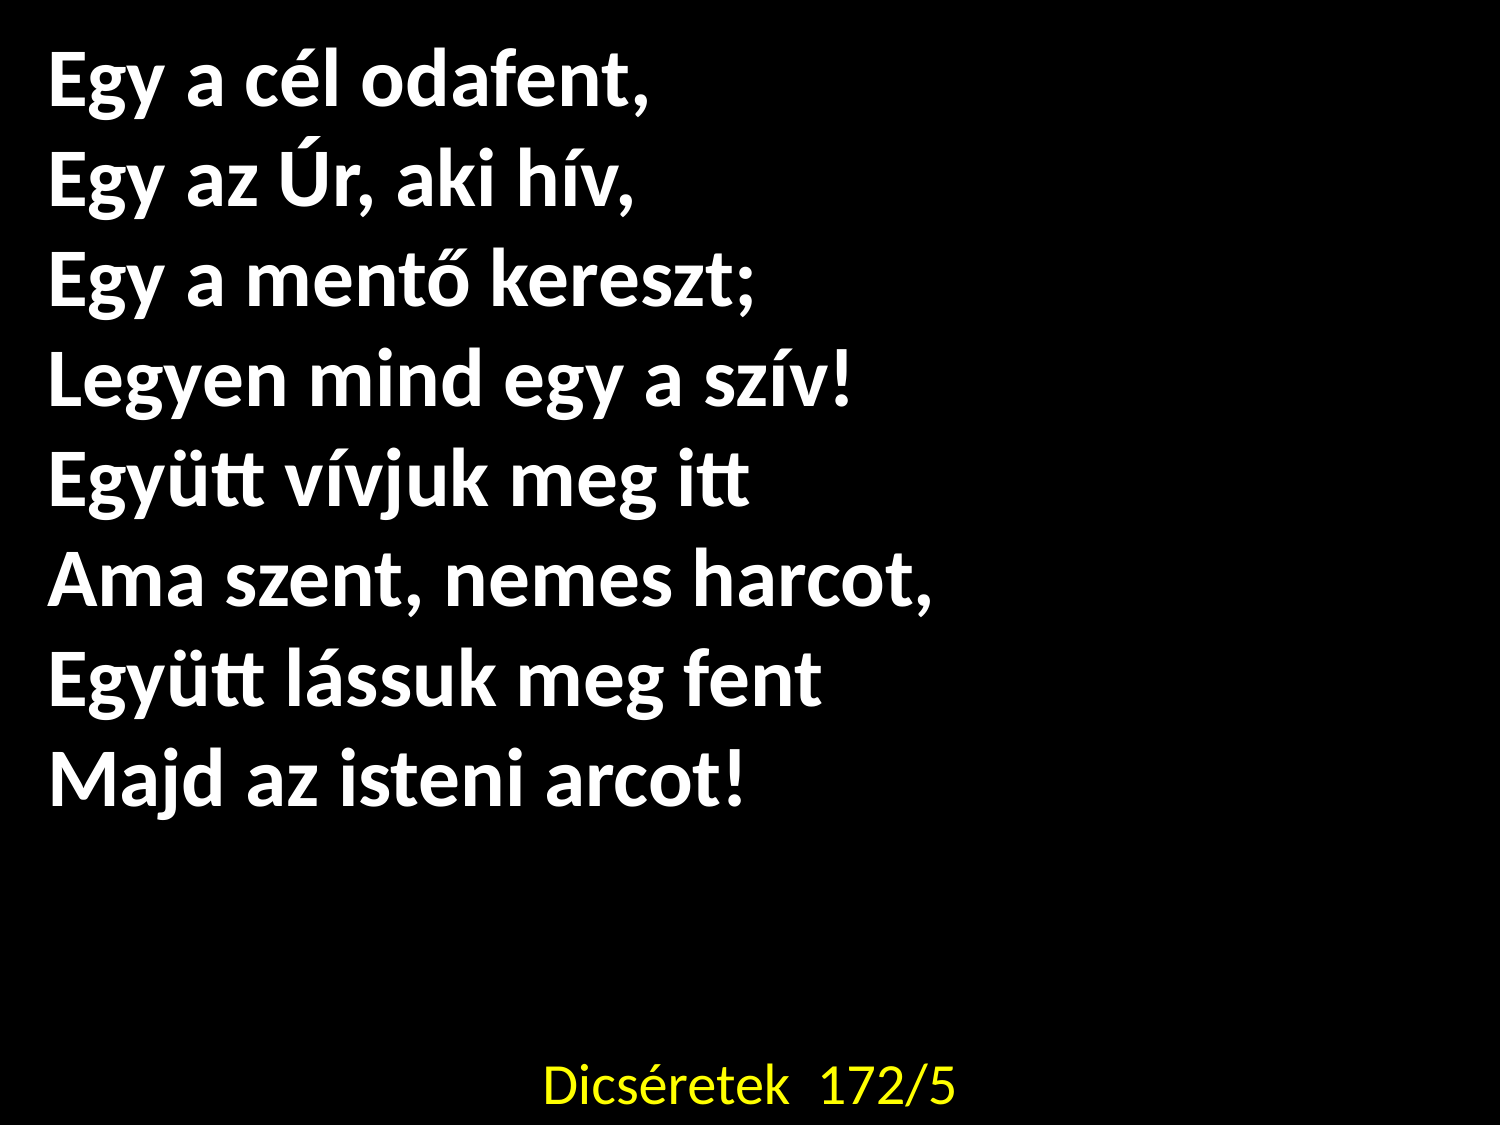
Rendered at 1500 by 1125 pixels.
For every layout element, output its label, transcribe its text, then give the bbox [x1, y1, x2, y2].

text_box Egy a cél odafent, Egy az Úr, aki hív, Egy a mentő kereszt; Legyen mind egy a szív! Együtt vívjuk meg itt Ama szent, nemes harcot, Együtt lássuk meg fent Majd az isteni arcot! [17, 17, 1477, 1039]
text_box Dicséretek 172/5 [0, 1039, 1500, 1124]
